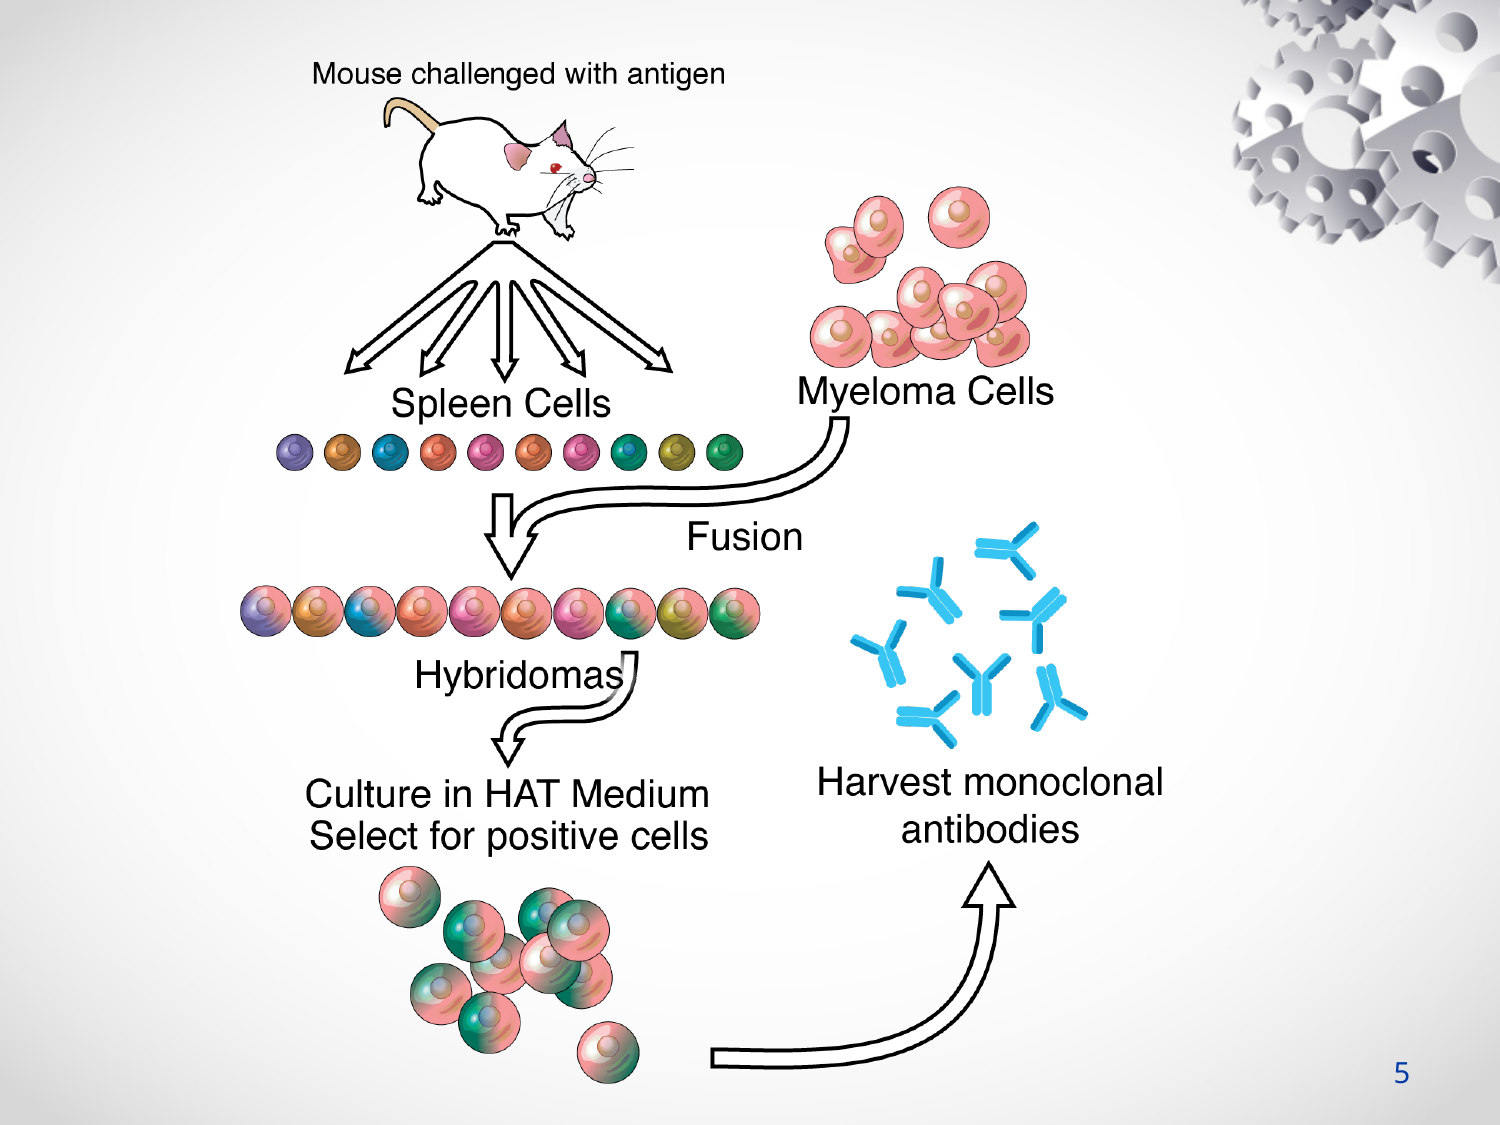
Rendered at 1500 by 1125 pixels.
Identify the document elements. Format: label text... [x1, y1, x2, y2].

text_box 5 [1193, 1012, 1425, 1073]
picture [0, 0, 1500, 1125]
